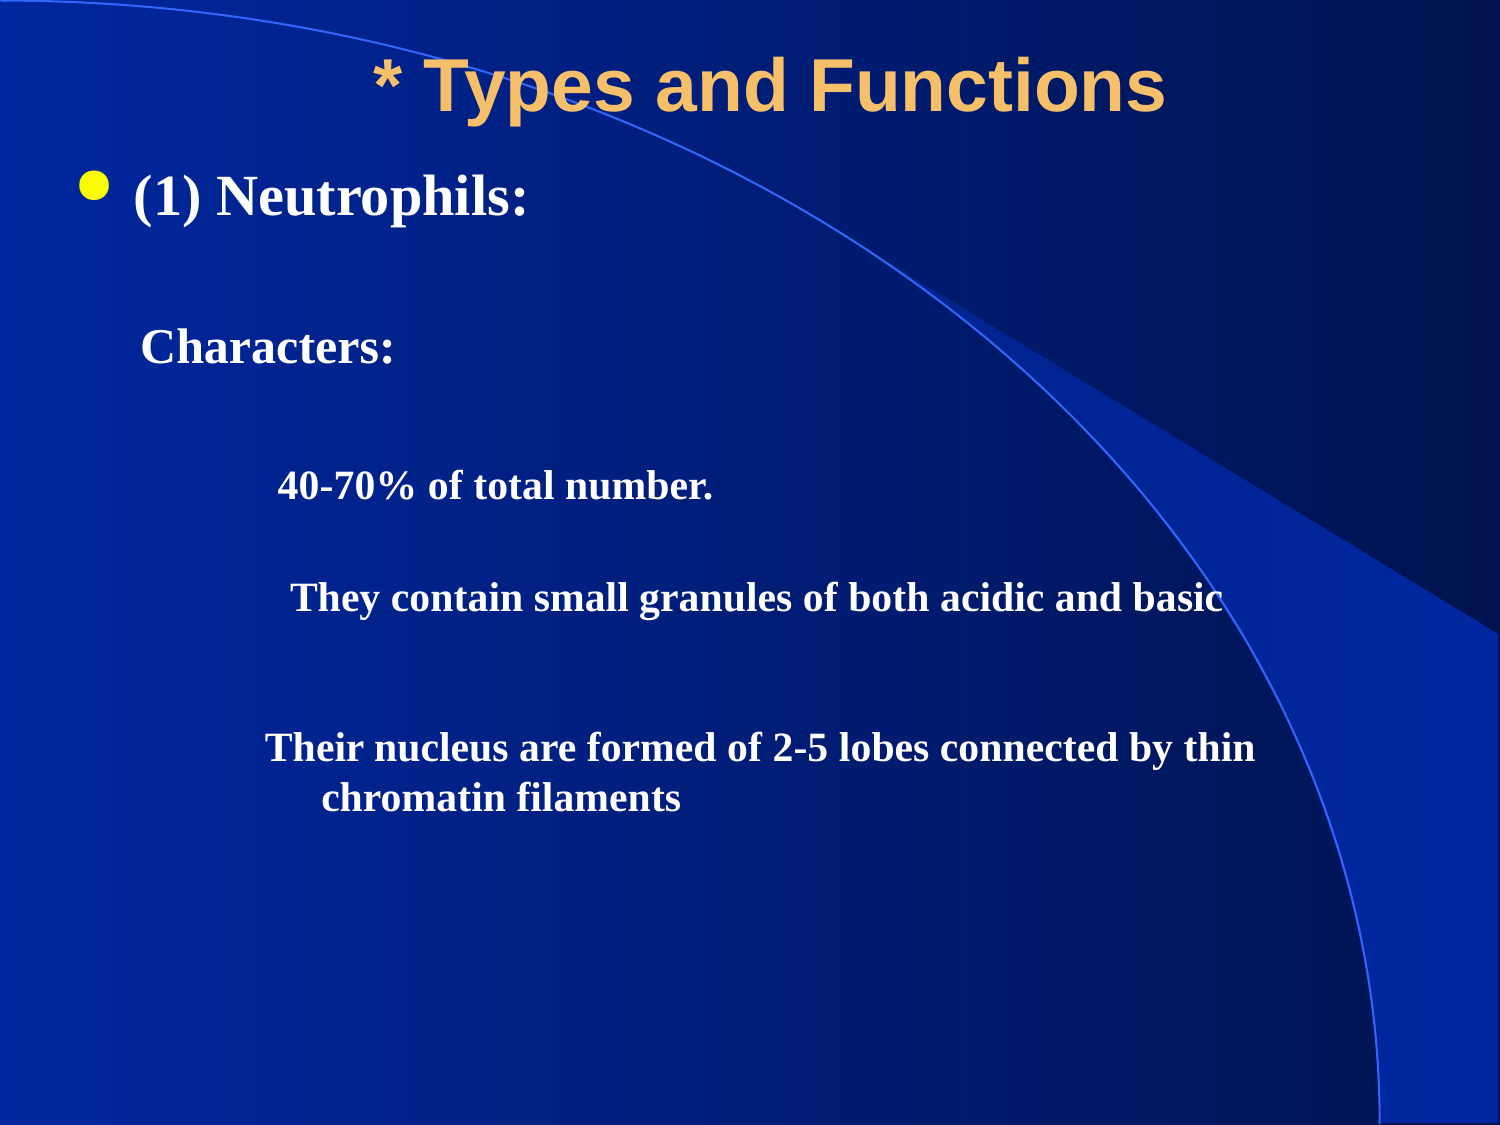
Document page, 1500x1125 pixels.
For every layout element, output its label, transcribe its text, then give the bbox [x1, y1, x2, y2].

title * Types and Functions [237, 24, 1325, 138]
list Characters: [125, 312, 450, 413]
text_box Their nucleus are formed of 2-5 lobes connected by thin chromatin filaments [249, 712, 1288, 825]
text_box (1) Neutrophils: [62, 149, 575, 300]
text_box They contain small granules of both acidic and basic [274, 562, 1250, 650]
text_box 40-70% of total number. [262, 449, 988, 525]
